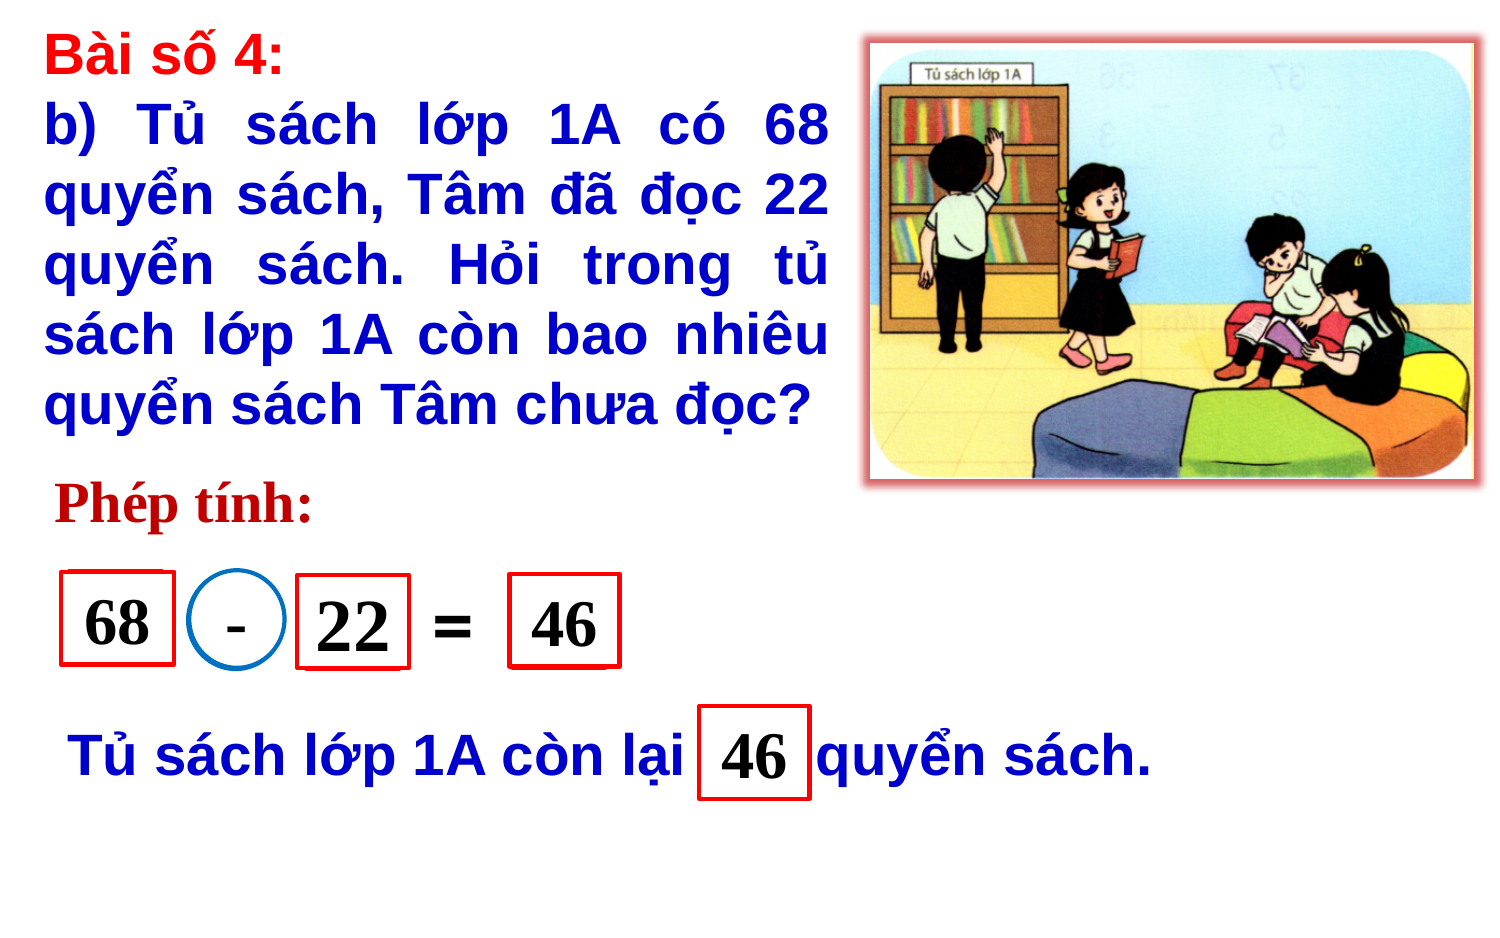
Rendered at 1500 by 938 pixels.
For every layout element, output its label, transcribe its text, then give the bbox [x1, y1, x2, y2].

text_box 22 [295, 573, 411, 670]
text_box 46 [697, 704, 812, 801]
text_box Tủ sách lớp 1A còn lại quyển sách. [52, 709, 697, 795]
text_box 46 [507, 572, 622, 669]
text_box Phép tính: [39, 457, 331, 542]
text_box - [187, 568, 287, 670]
text_box 68 [59, 570, 176, 667]
text_box Bài số 4: b) Tủ sách lớp 1A có 68 quyển sách, Tâm đã đọc 22 quyển sách. Hỏi trong tủ sách lớp 1A còn bao nhiêu quyển sách Tâm chưa đọc? [28, 9, 846, 444]
picture [870, 42, 1474, 479]
text_box = [417, 563, 489, 678]
text_box Tủ sách lớp 1A còn lại quyển sách. [812, 709, 1462, 795]
